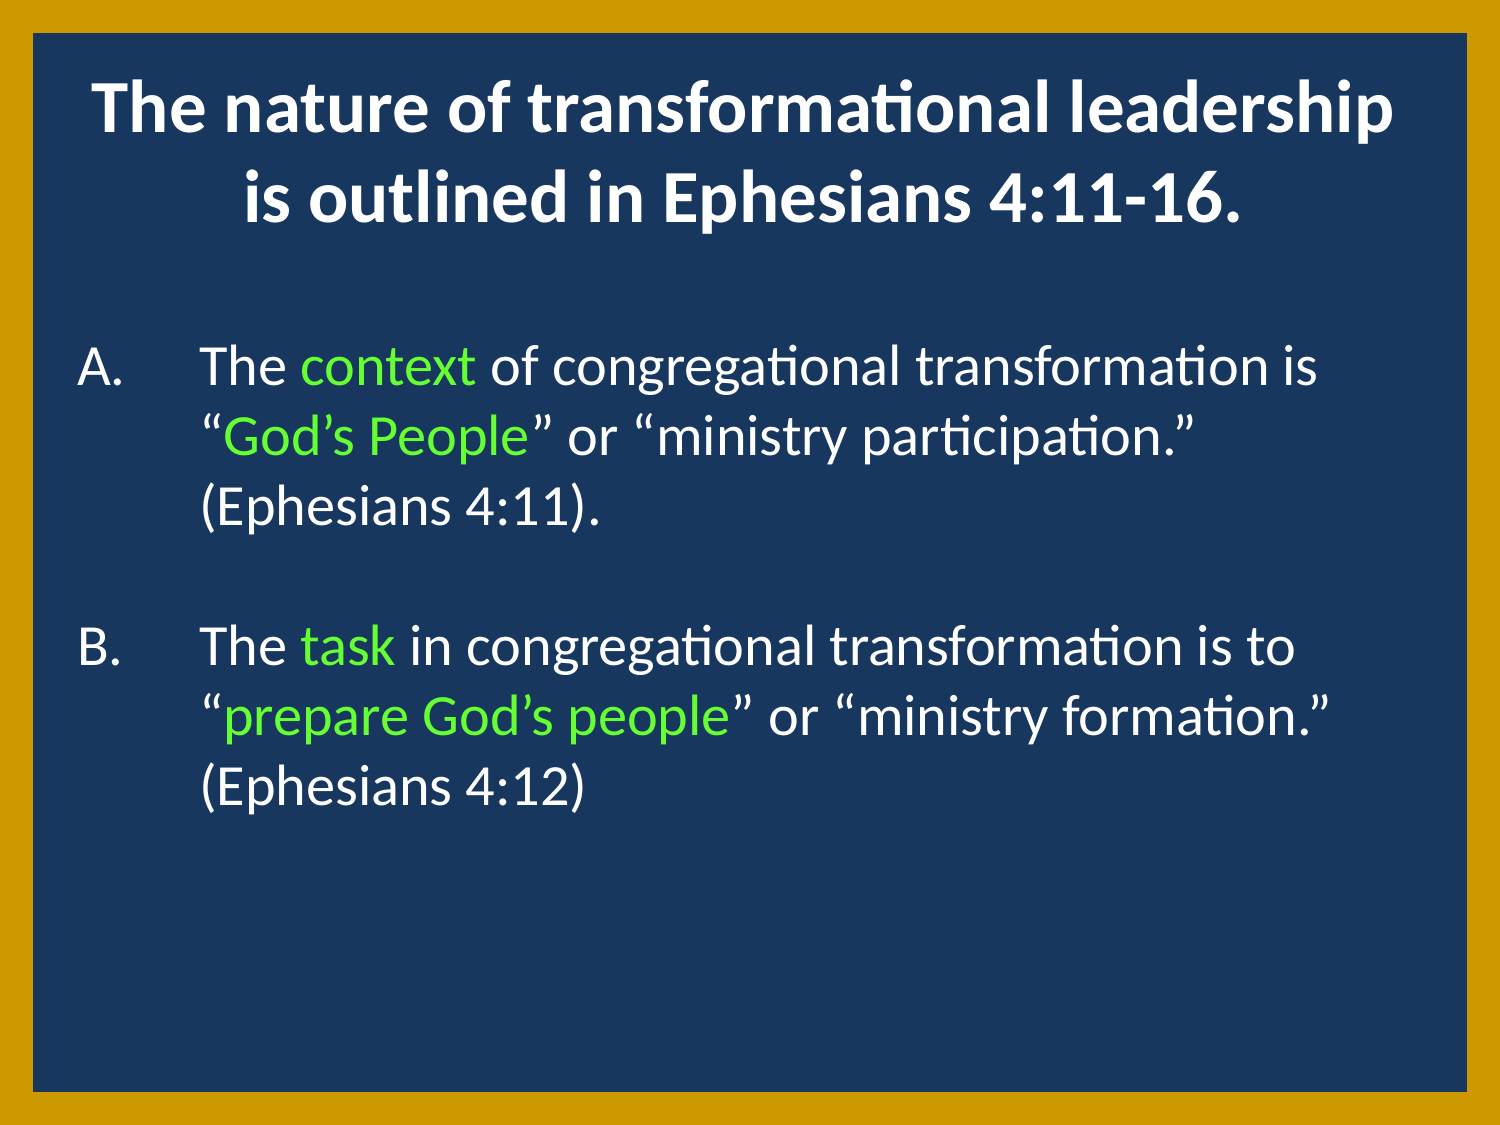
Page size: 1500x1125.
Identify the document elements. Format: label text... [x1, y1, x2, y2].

text_box The nature of transformational leadership is outlined in Ephesians 4:11-16. The context of congregational transformation is “God’s People” or “ministry participation.” (Ephesians 4:11). The task in congregational transformation is to “prepare God’s people” or “ministry formation.” (Ephesians 4:12) [62, 49, 1425, 825]
text_box [10, 10, 1490, 1115]
